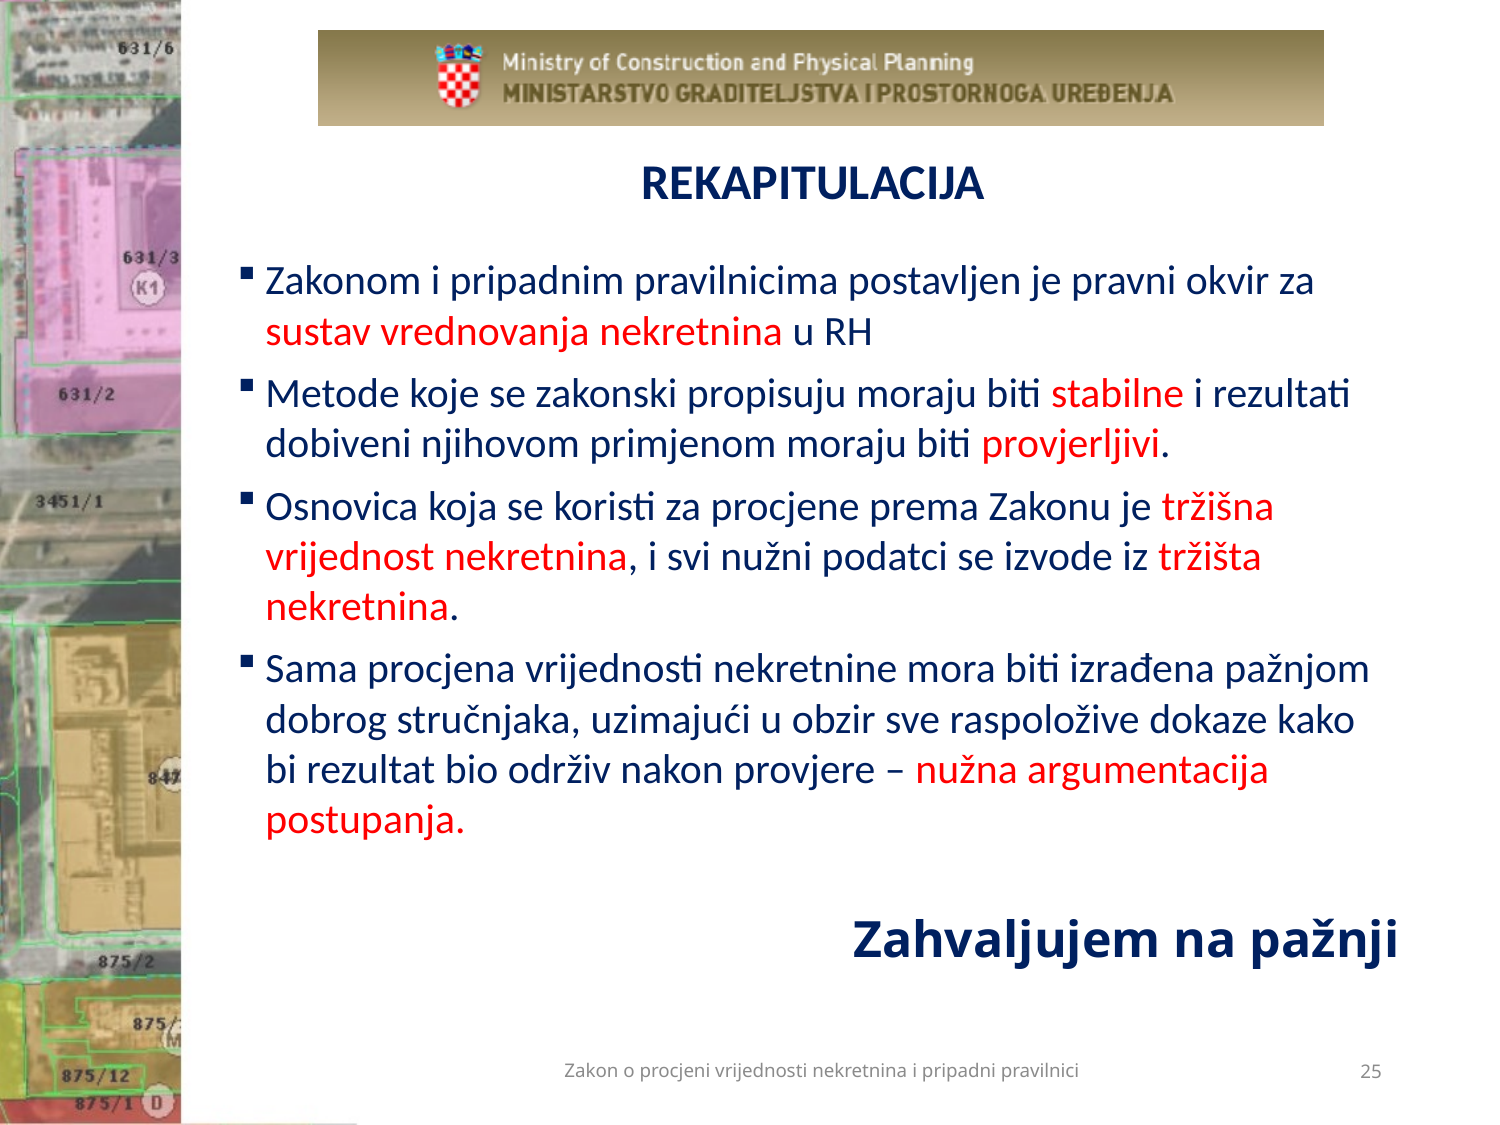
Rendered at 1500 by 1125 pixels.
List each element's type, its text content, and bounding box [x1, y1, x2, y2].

slide_number 25 [1323, 1042, 1397, 1103]
text_box REKAPITULACIJA Zakonom i pripadnim pravilnicima postavljen je pravni okvir za sustav vrednovanja nekretnina u RH Metode koje se zakonski propisuju moraju biti stabilne i rezultati dobiveni njihovom primjenom moraju biti provjerljivi. Osnovica koja se koristi za procjene prema Zakonu je tržišna vrijednost nekretnina, i svi nužni podatci se izvode iz tržišta nekretnina. Sama procjena vrijednosti nekretnine mora biti izrađena pažnjom dobrog stručnjaka, uzimajući u obzir sve raspoložive dokaze kako bi rezultat bio održiv nakon provjere – nužna argumentacija postupanja. [222, 149, 1405, 929]
footer Zakon o procjeni vrijednosti nekretnina i pripadni pravilnici [493, 1040, 1149, 1101]
picture [318, 30, 1324, 126]
text_box Zahvaljujem na pažnji [838, 899, 1460, 975]
text_box [230, 361, 1397, 782]
